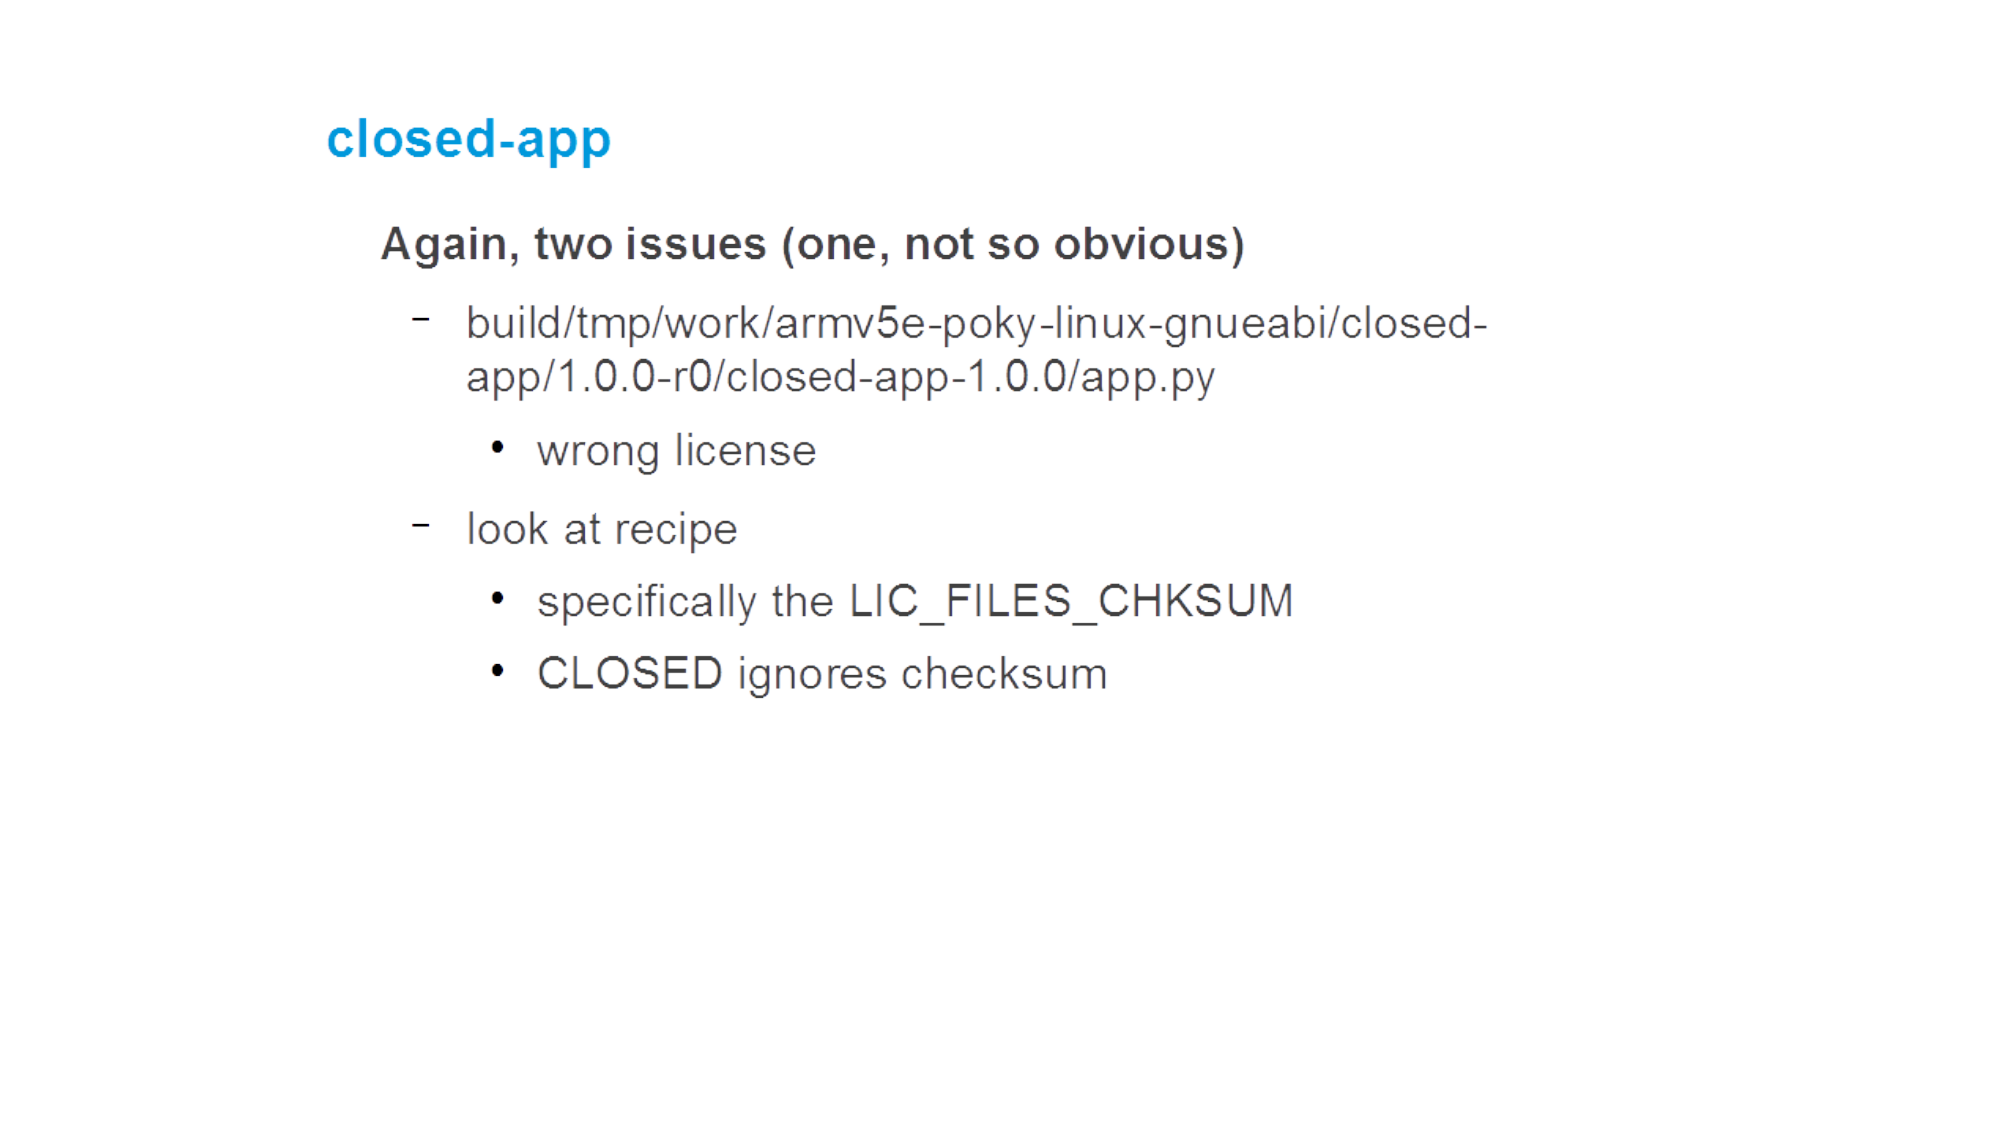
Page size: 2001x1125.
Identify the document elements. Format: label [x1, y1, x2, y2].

picture [324, 104, 1676, 1021]
